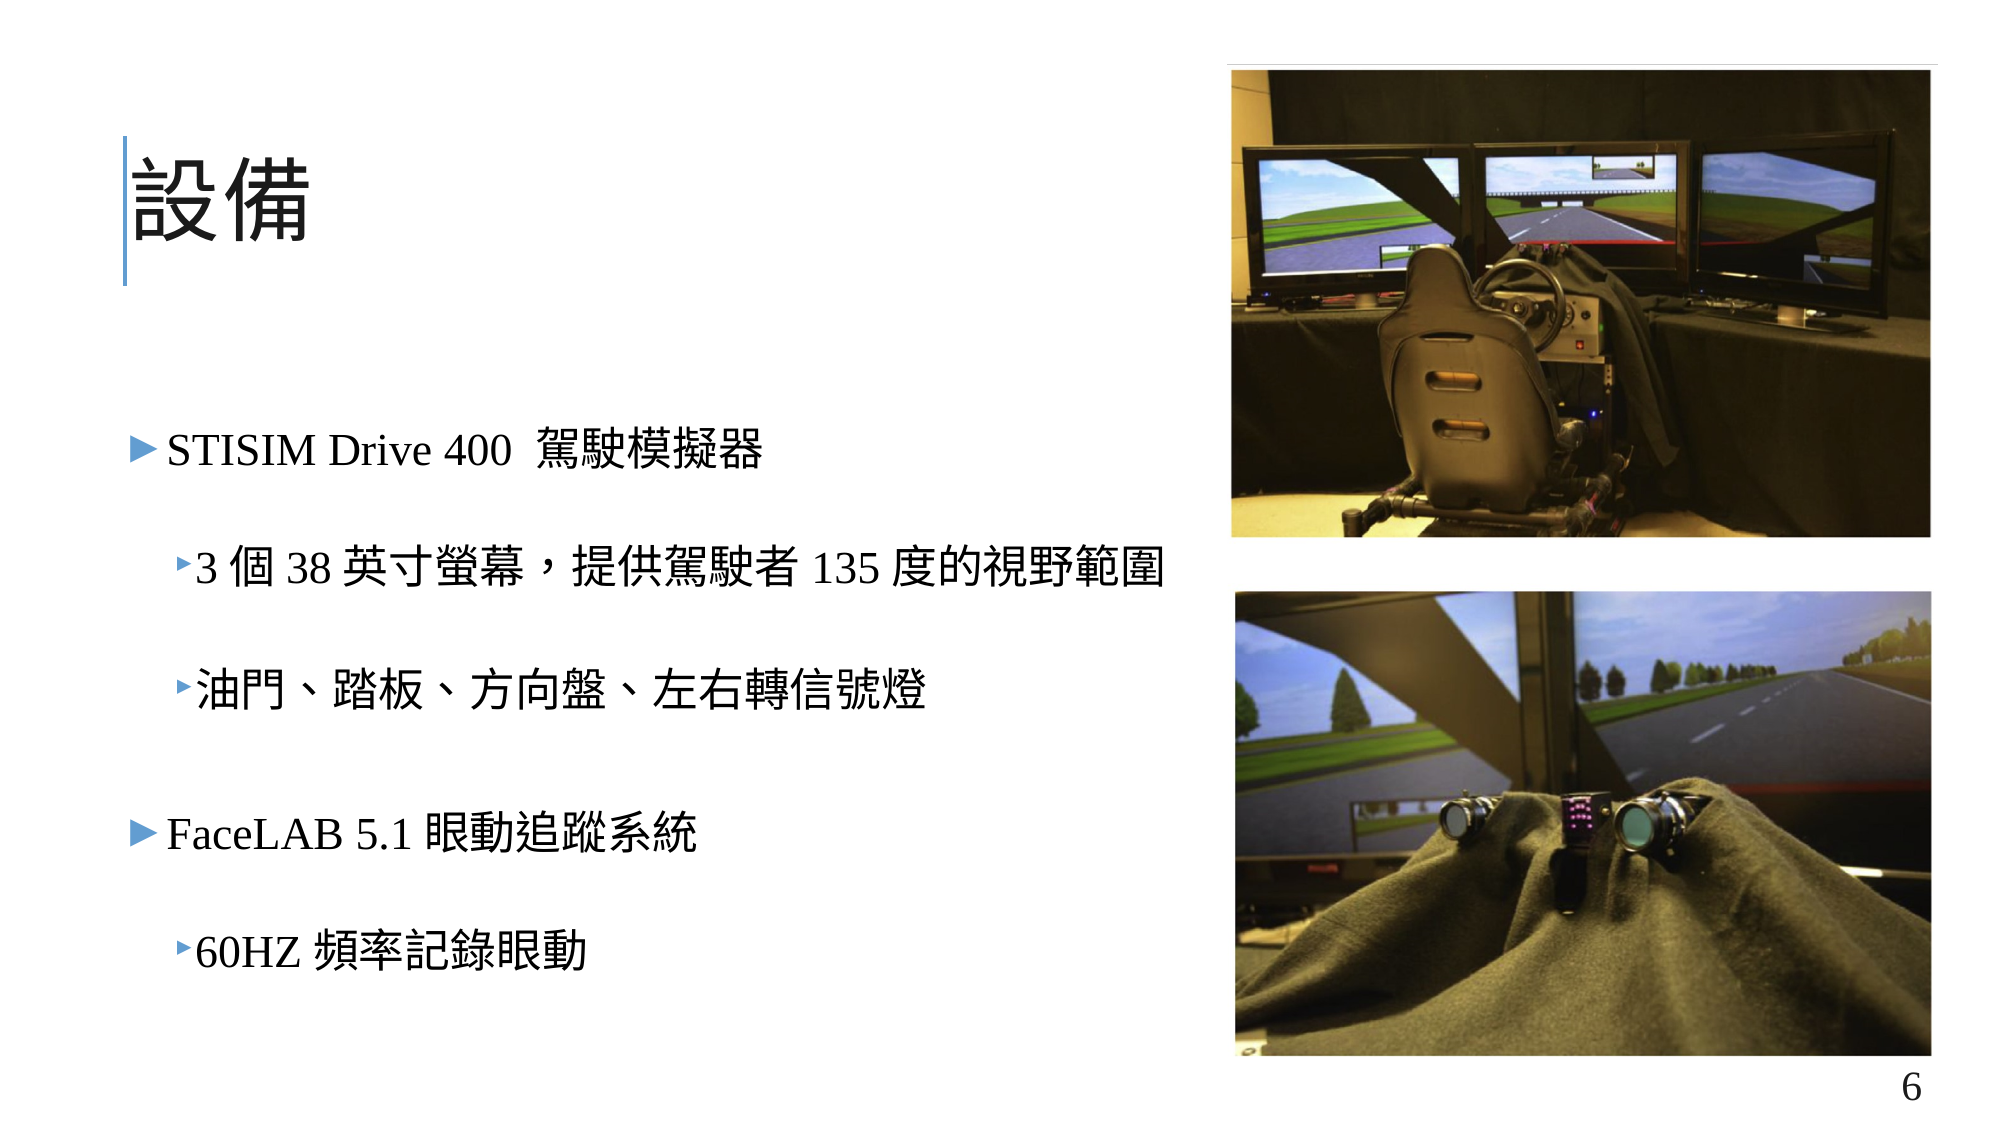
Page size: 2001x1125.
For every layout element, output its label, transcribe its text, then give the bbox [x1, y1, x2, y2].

list STISIM Drive 400 駕駛模擬器 3個38英寸螢幕，提供駕駛者135度的視野範圍 油門、踏板、方向盤、左右轉信號燈 FaceLAB 5.1眼動追蹤系統 60HZ頻率記錄眼動 [113, 308, 1709, 1033]
slide_number 6 [1777, 1069, 1938, 1107]
title 設備 [113, 131, 1220, 285]
picture [1227, 64, 1938, 544]
picture [1227, 583, 1938, 1062]
